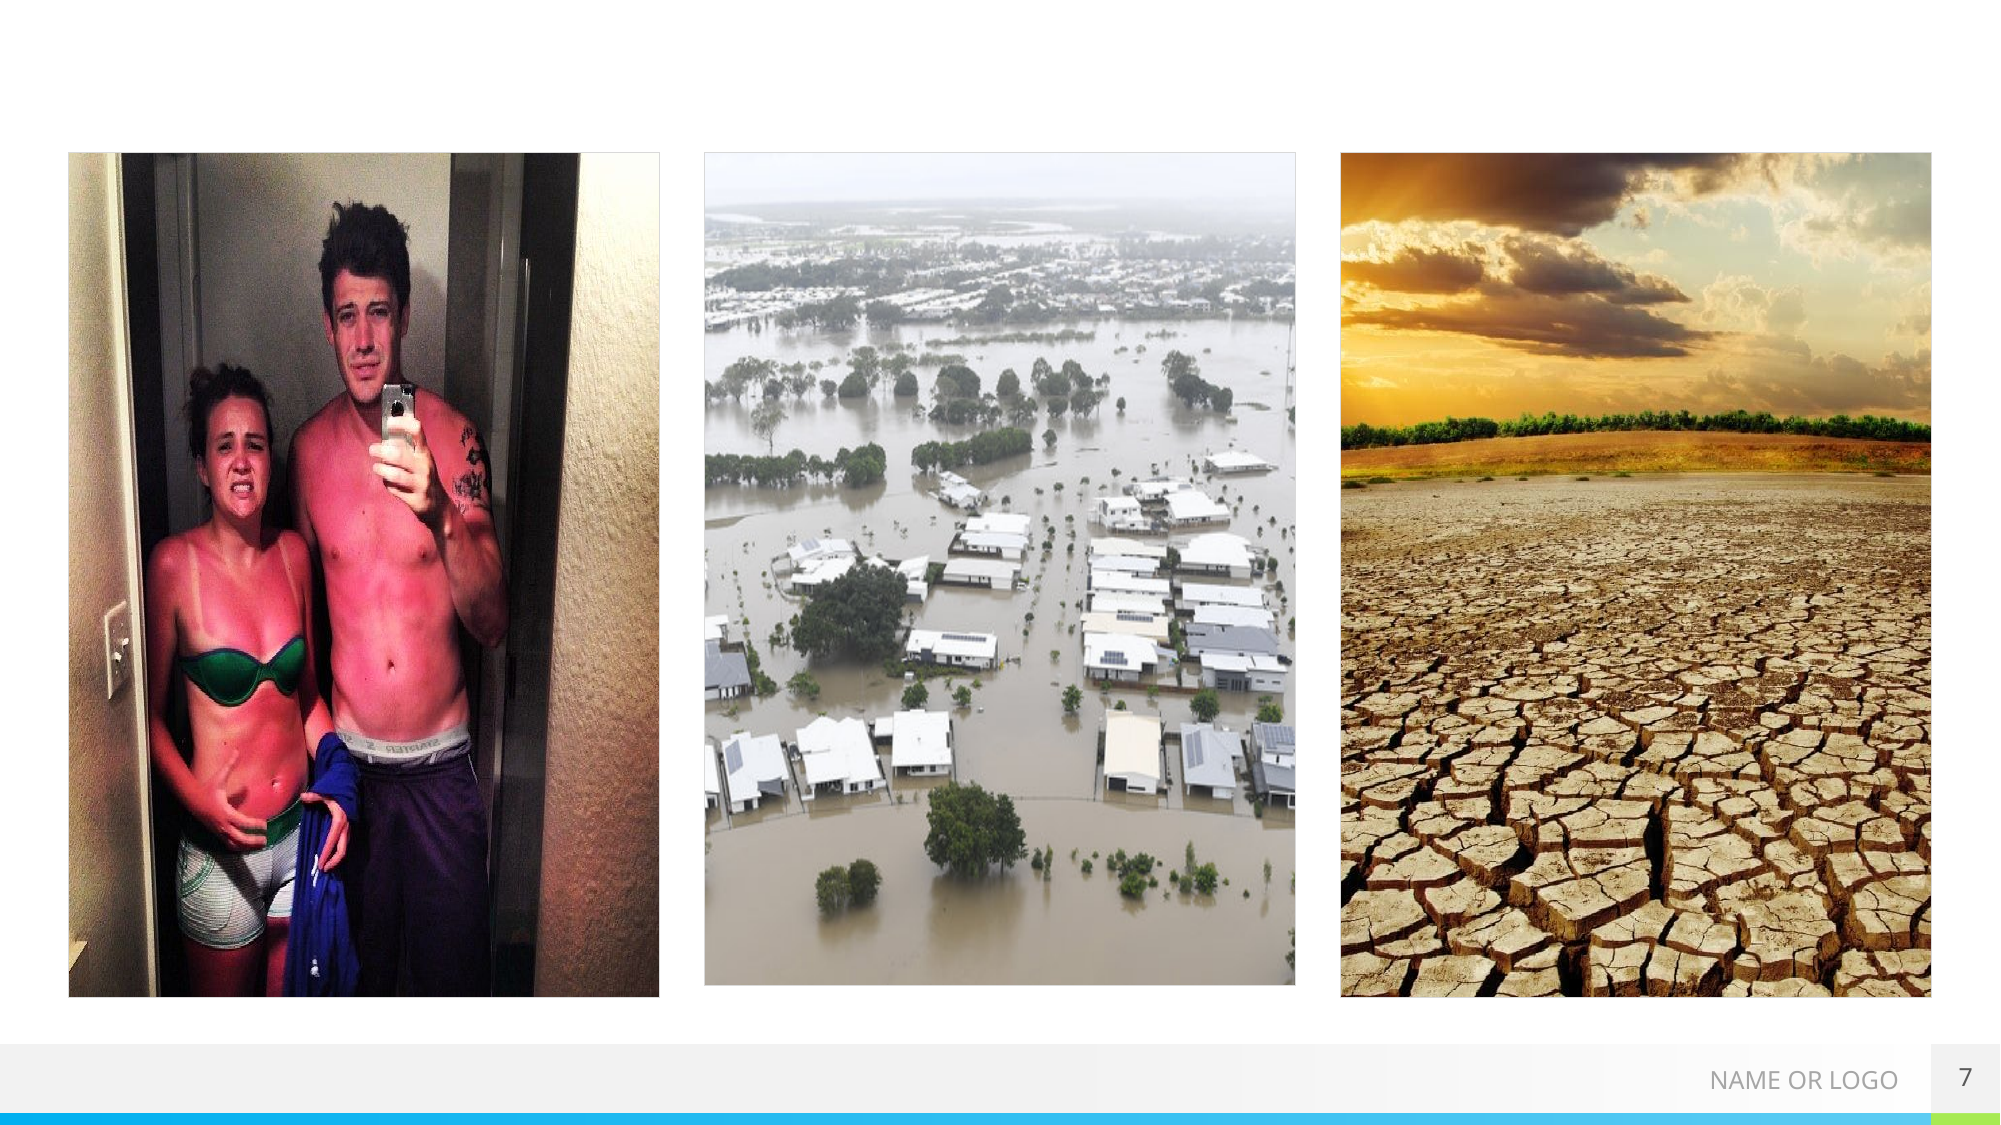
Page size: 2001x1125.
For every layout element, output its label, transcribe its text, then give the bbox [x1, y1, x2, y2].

slide_number 7 [1931, 1044, 2000, 1114]
picture [1340, 152, 1932, 998]
picture [704, 152, 1296, 986]
picture [68, 152, 660, 998]
